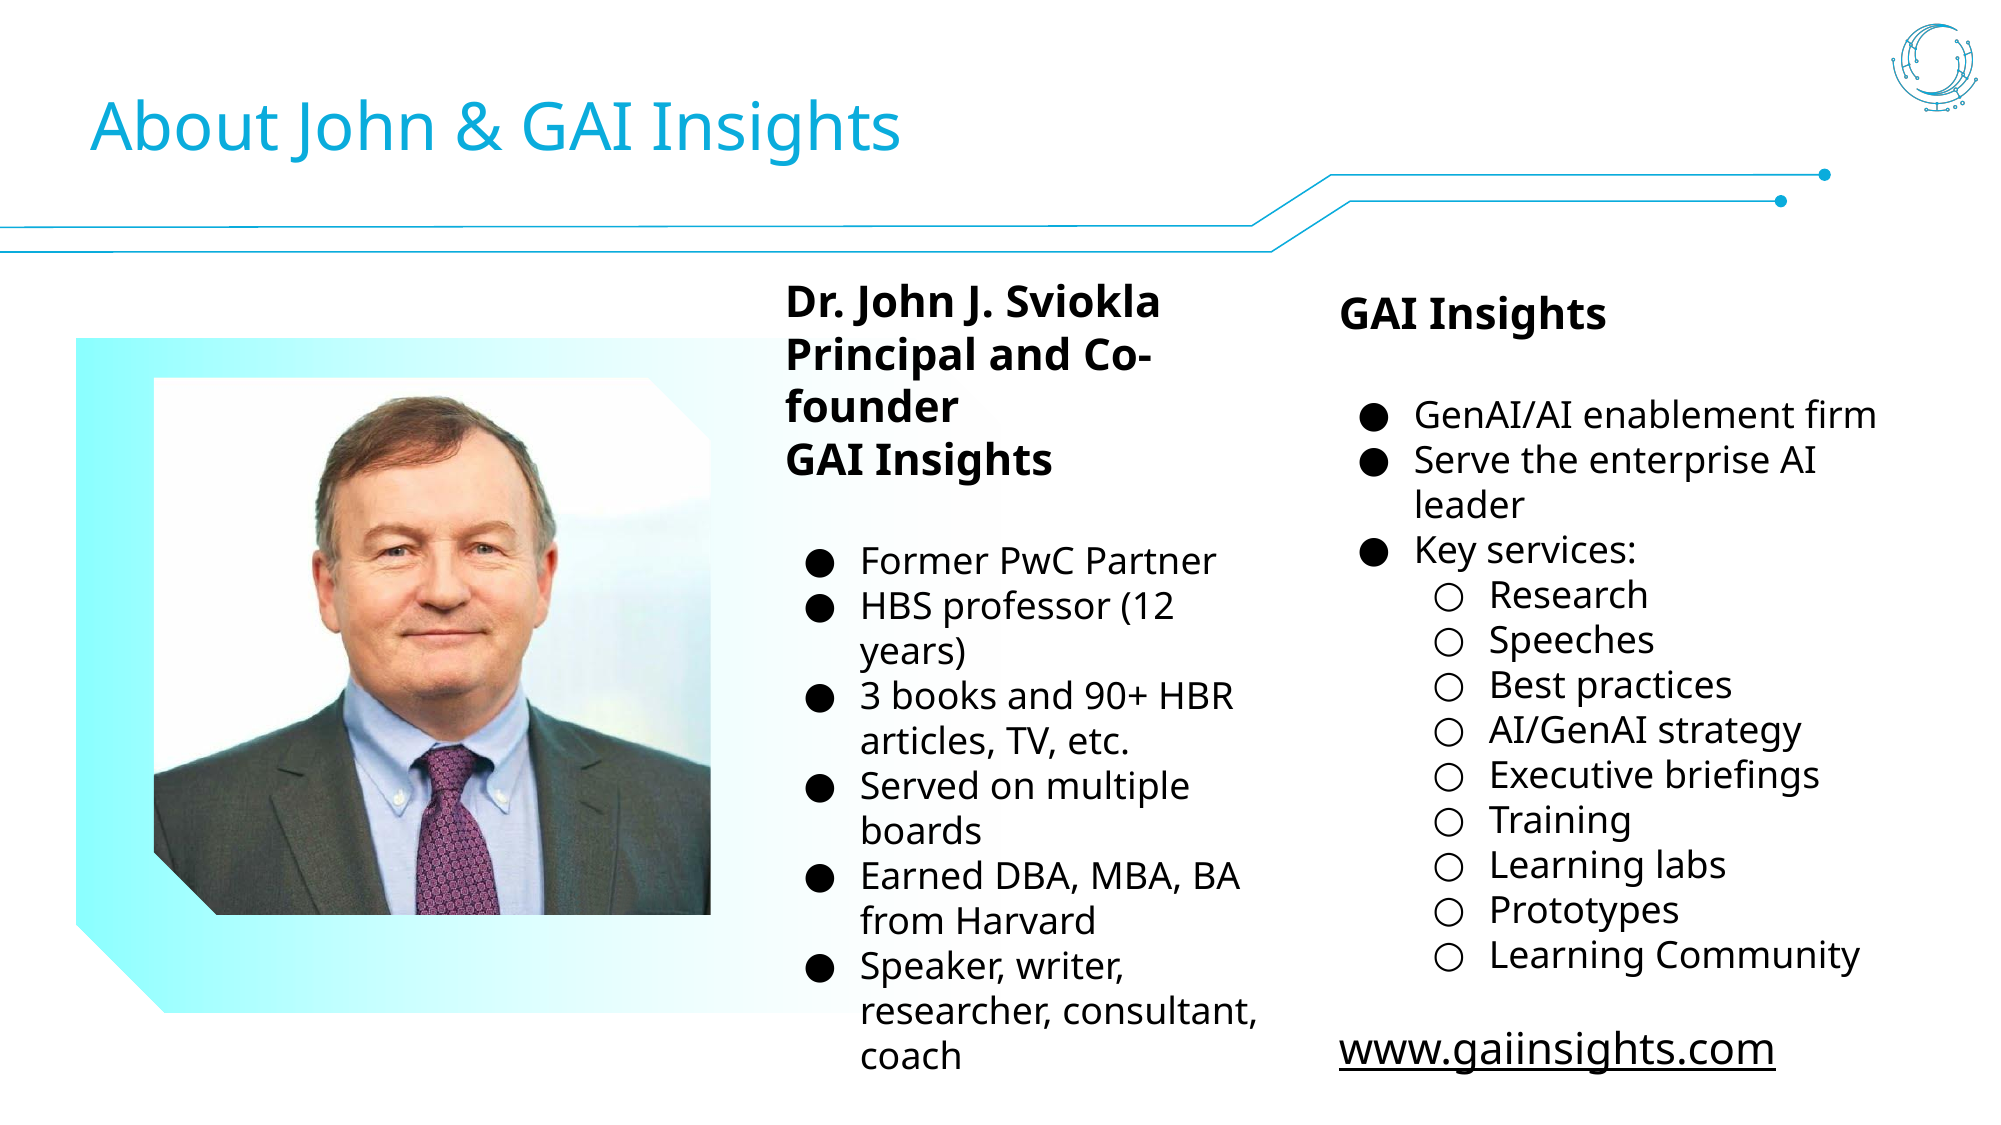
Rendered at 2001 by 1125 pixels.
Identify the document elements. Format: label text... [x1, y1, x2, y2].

text_box [76, 338, 1003, 1013]
text_box Dr. John J. Sviokla Principal and Co-founder GAI Insights Former PwC Partner HBS professor (12 years) 3 books and 90+ HBR articles, TV, etc. Served on multiple boards Earned DBA, MBA, BA from Harvard Speaker, writer, researcher, consultant, coach john@gaiinsights.com [769, 259, 1304, 558]
title About John & GAI Insights [90, 86, 1815, 173]
picture [1889, 22, 1980, 113]
picture [153, 377, 711, 916]
text_box [288, 879, 1323, 966]
text_box GAI Insights GenAI/AI enablement firm Serve the enterprise AI leader Key services: Research Speeches Best practices AI/GenAI strategy Executive briefings Training Learning labs Prototypes Learning Community www.gaiinsights.com [1323, 270, 1953, 1022]
